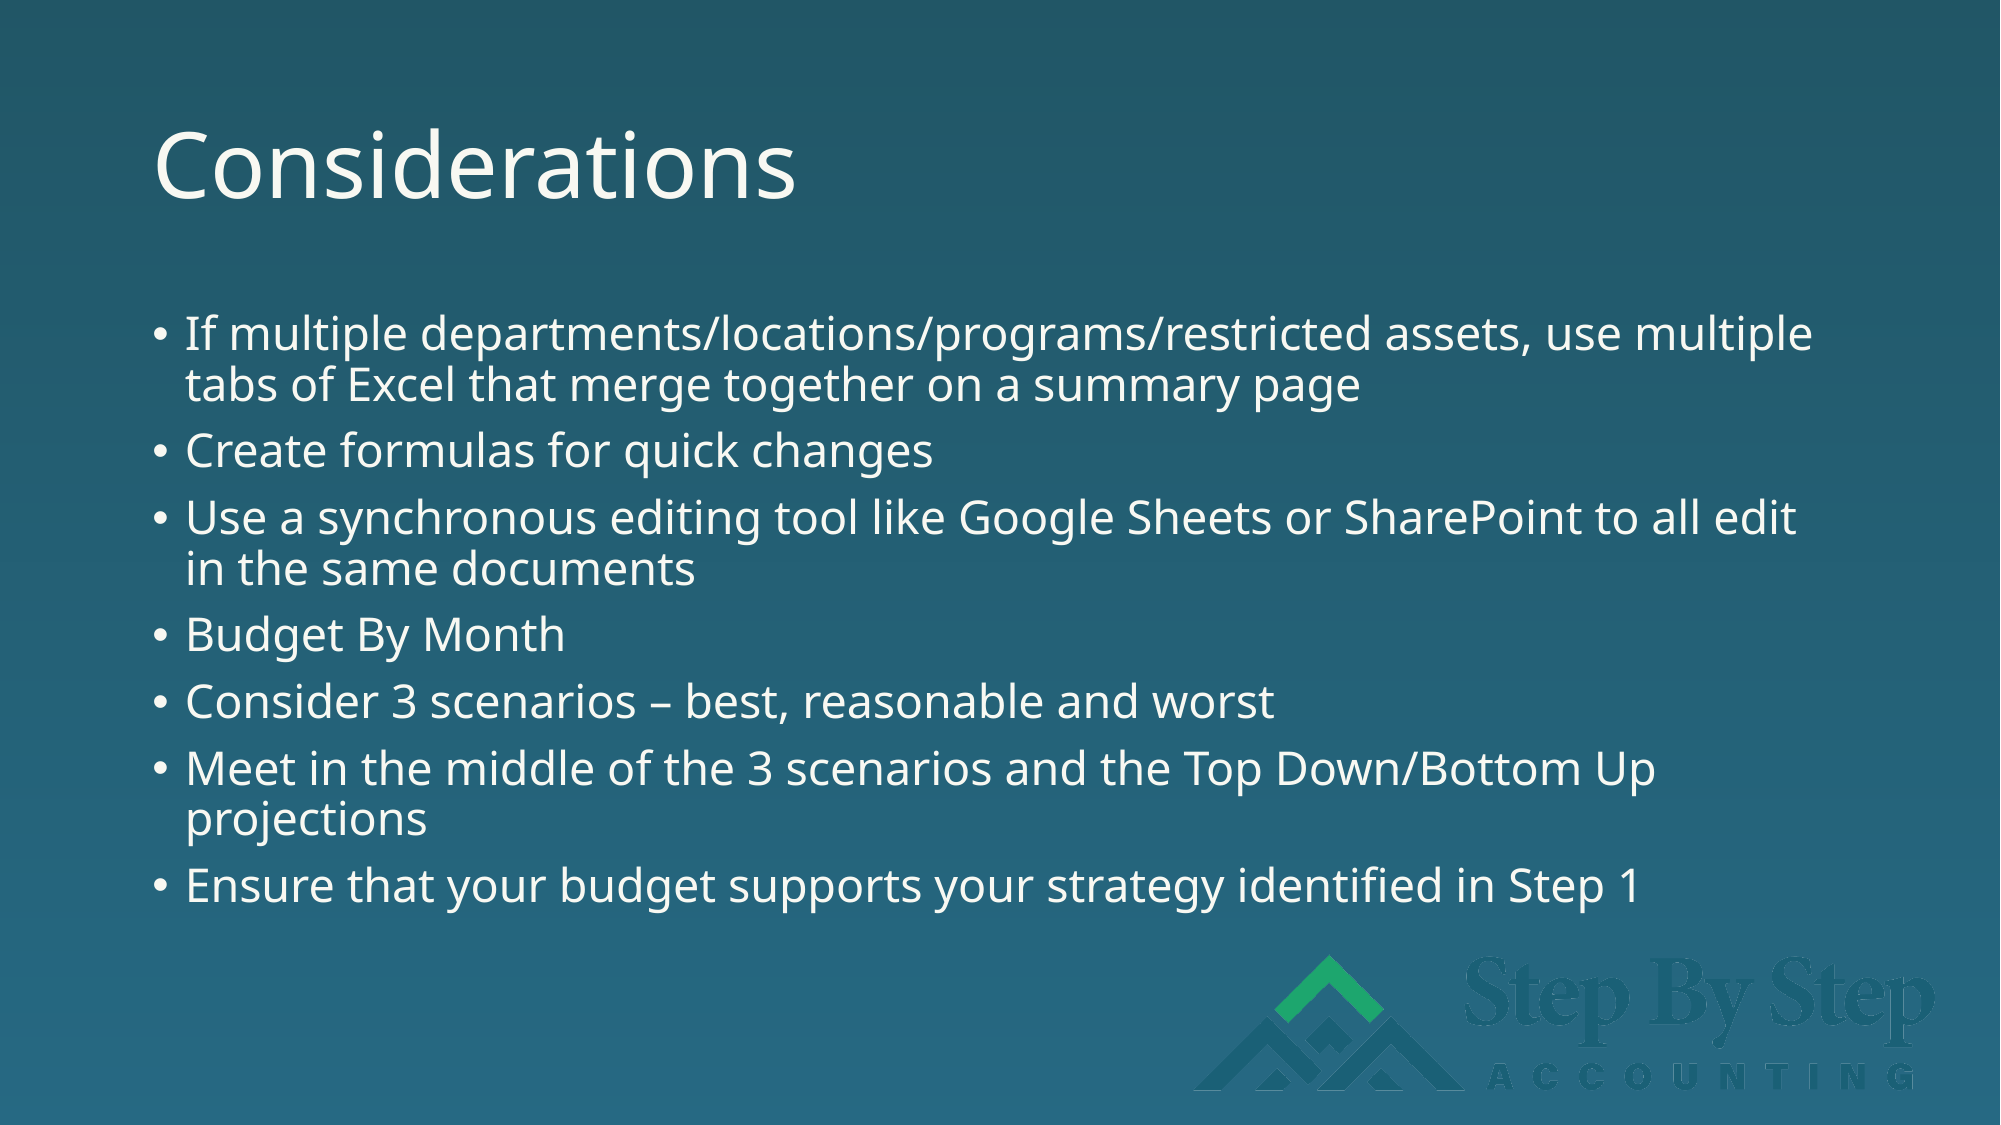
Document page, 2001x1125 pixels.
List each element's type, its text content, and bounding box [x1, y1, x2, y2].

picture [1171, 942, 1957, 1103]
list If multiple departments/locations/programs/restricted assets, use multiple tabs of Excel that merge together on a summary page Create formulas for quick changes Use a synchronous editing tool like Google Sheets or SharePoint to all edit in the same documents Budget By Month Consider 3 scenarios – best, reasonable and worst Meet in the middle of the 3 scenarios and the Top Down/Bottom Up projections Ensure that your budget supports your strategy identified in Step 1 [137, 303, 1863, 924]
title Considerations [137, 59, 1863, 278]
